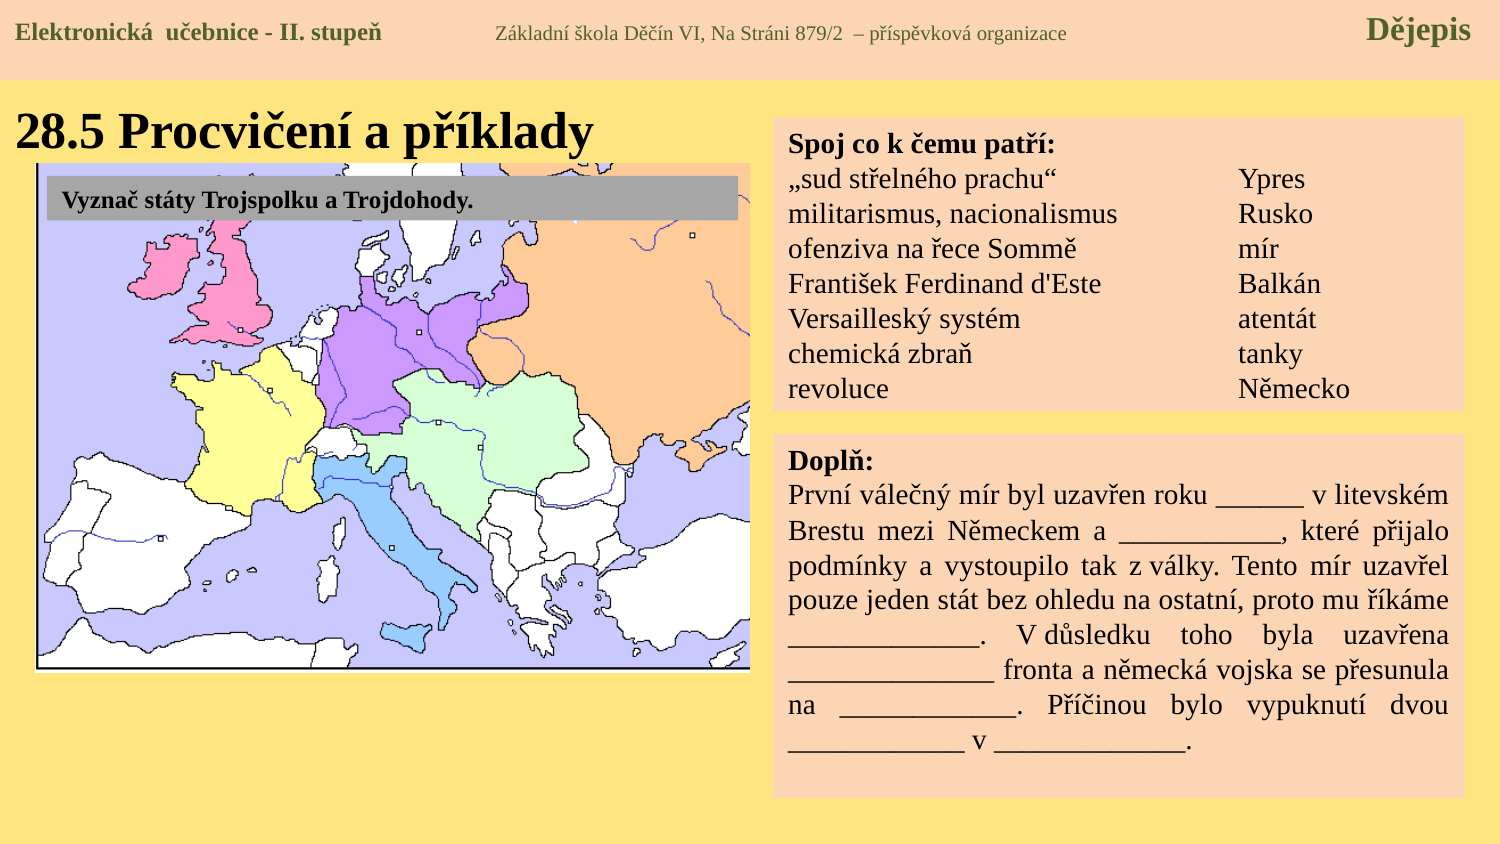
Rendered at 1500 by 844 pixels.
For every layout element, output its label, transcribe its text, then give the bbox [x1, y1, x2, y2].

text_box Spoj co k čemu patří: „sud střelného prachu“ Ypres militarismus, nacionalismus Rusko ofenziva na řece Sommě mír František Ferdinand d'Este Balkán Versailleský systém atentát chemická zbraň tanky revoluce Německo [773, 117, 1465, 412]
picture [34, 163, 751, 674]
title 28.5 Procvičení a příklady [0, 80, 745, 178]
text_box Elektronická učebnice - II. stupeň Základní škola Děčín VI, Na Stráni 879/2 – příspěvková organizace Dějepis [0, 0, 1500, 80]
text_box Doplň: První válečný mír byl uzavřen roku ______ v litevském Brestu mezi Německem a ___________, které přijalo podmínky a vystoupilo tak z války. Tento mír uzavřel pouze jeden stát bez ohledu na ostatní, proto mu říkáme _____________. V důsledku toho byla uzavřena ______________ fronta a německá vojska se přesunula na ____________. Příčinou bylo vypuknutí dvou ____________ v _____________. [773, 433, 1465, 798]
